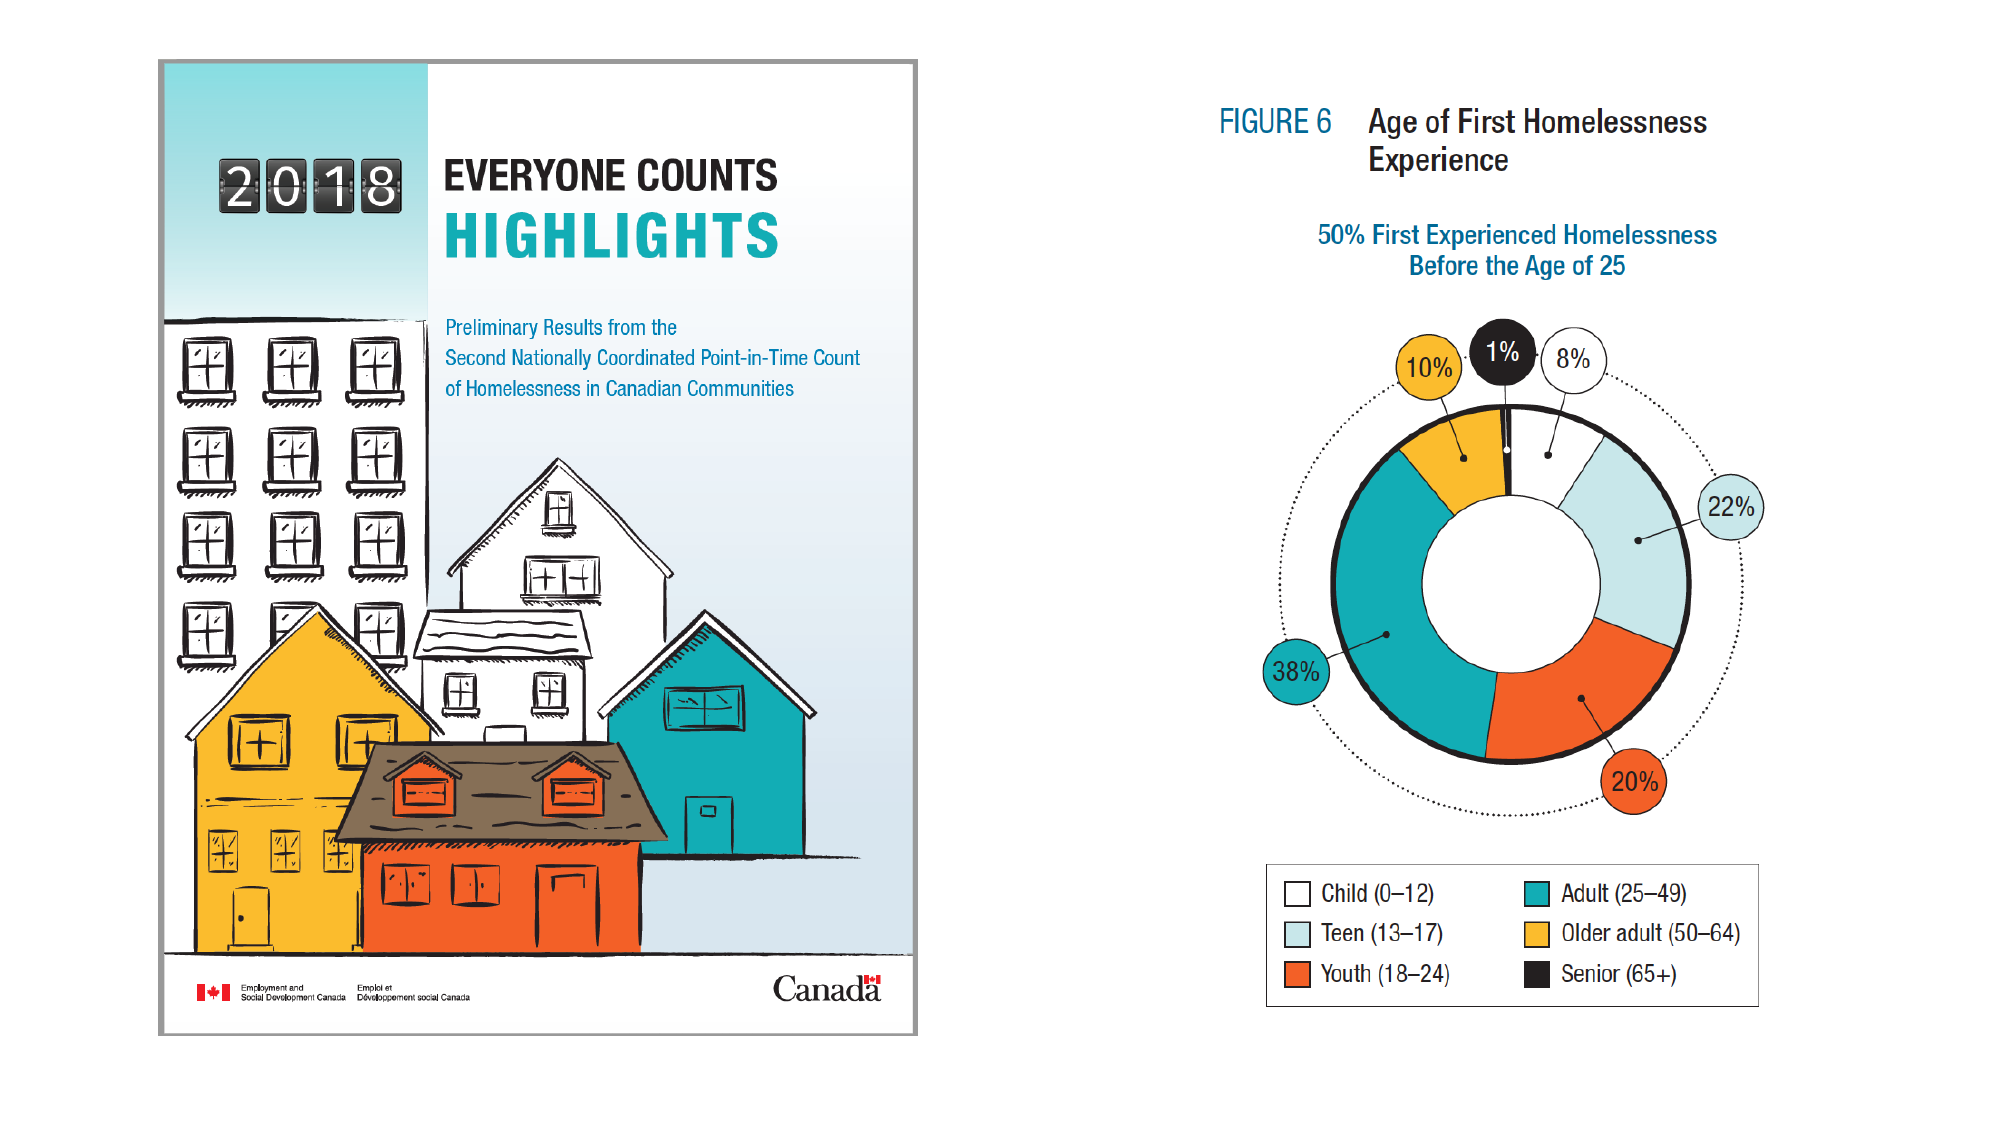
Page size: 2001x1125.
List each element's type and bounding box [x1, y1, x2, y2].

picture [1204, 98, 1817, 1027]
picture [158, 59, 919, 1037]
